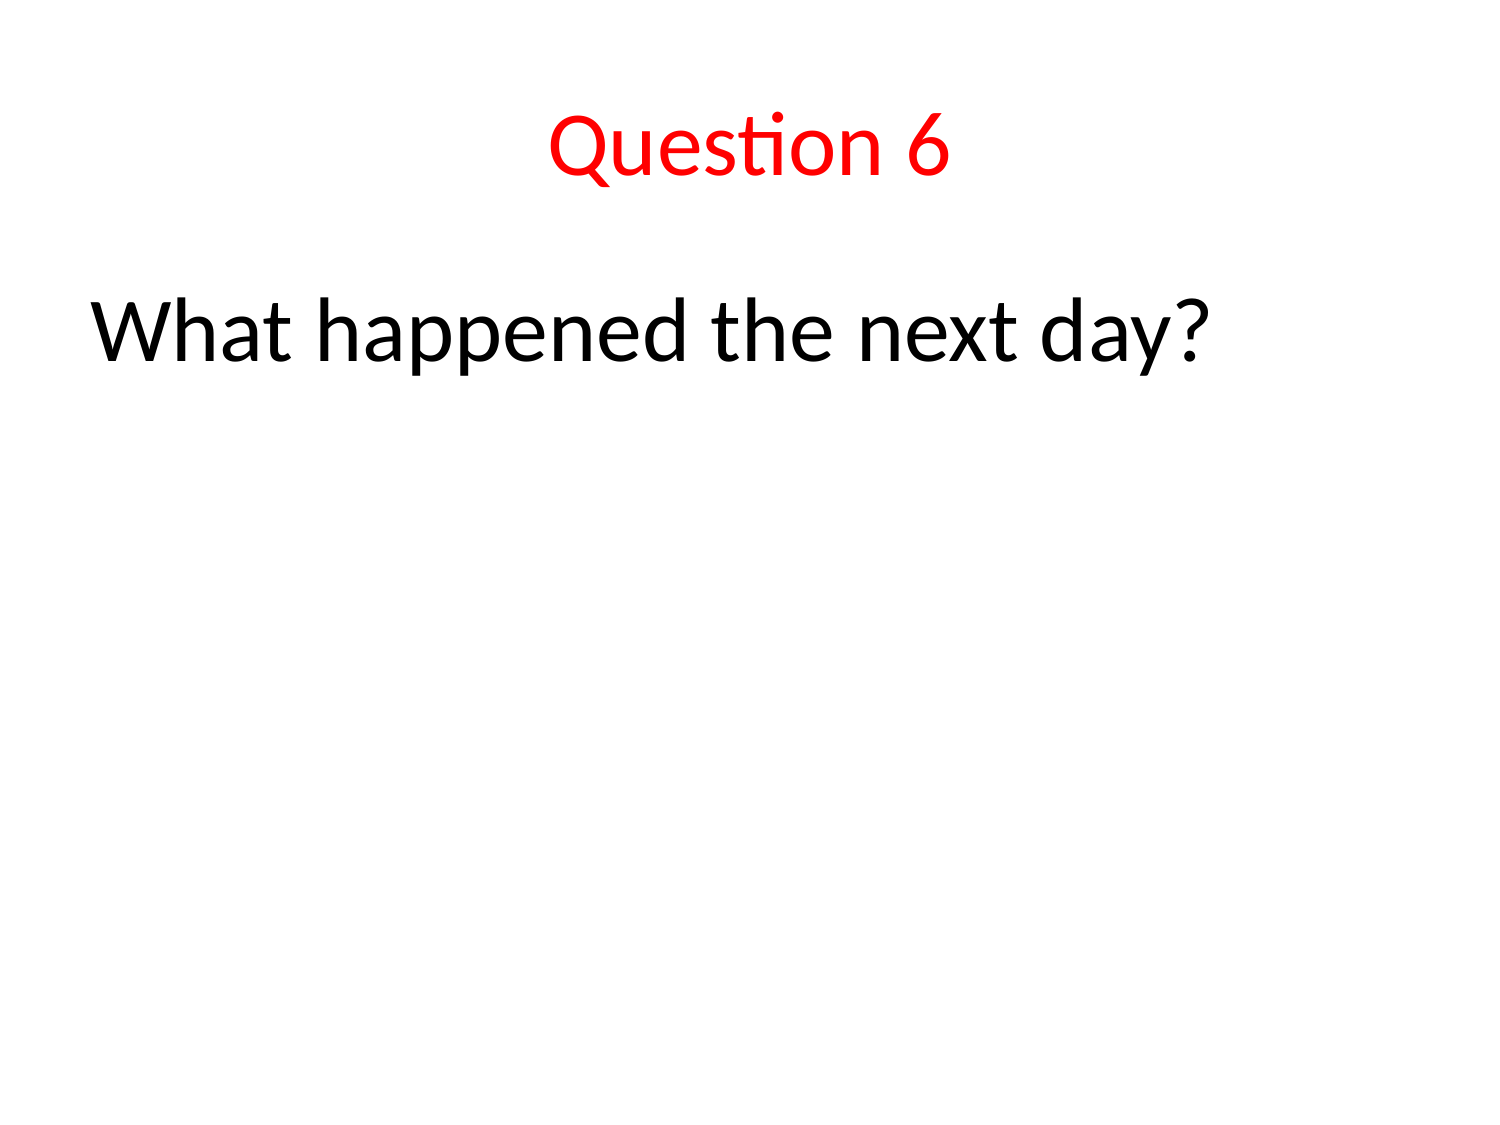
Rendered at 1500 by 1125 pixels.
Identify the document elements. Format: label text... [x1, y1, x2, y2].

list What happened the next day? [75, 262, 1425, 1005]
title Question 6 [75, 45, 1425, 233]
